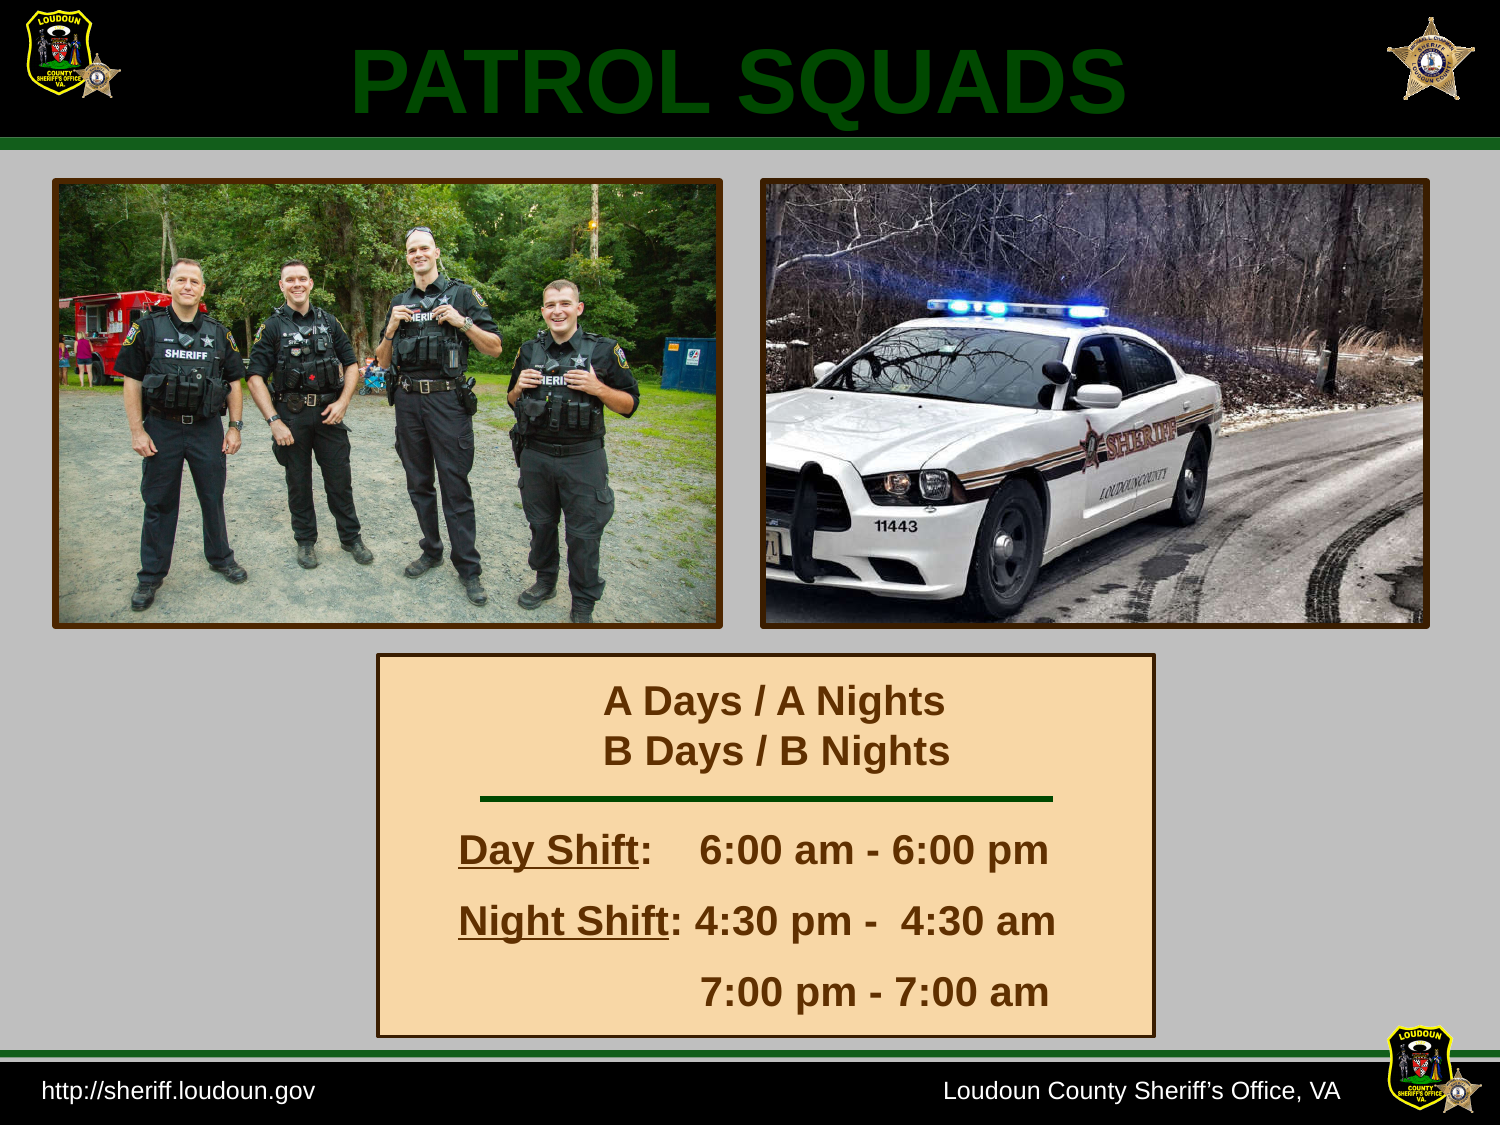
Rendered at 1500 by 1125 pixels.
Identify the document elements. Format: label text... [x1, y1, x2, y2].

text_box A Days / A Nights B Days / B Nights [588, 666, 987, 782]
picture [765, 184, 1424, 624]
picture [58, 184, 717, 624]
title PATROL SQUADS [239, 14, 1264, 134]
text_box [378, 654, 1155, 1037]
picture [1387, 17, 1475, 100]
picture [1387, 1025, 1482, 1113]
text_box Day Shift: 6:00 am - 6:00 pm Night Shift: 4:30 pm - 4:30 am 7:00 pm - 7:00 am [443, 815, 1095, 1023]
picture [26, 10, 121, 98]
